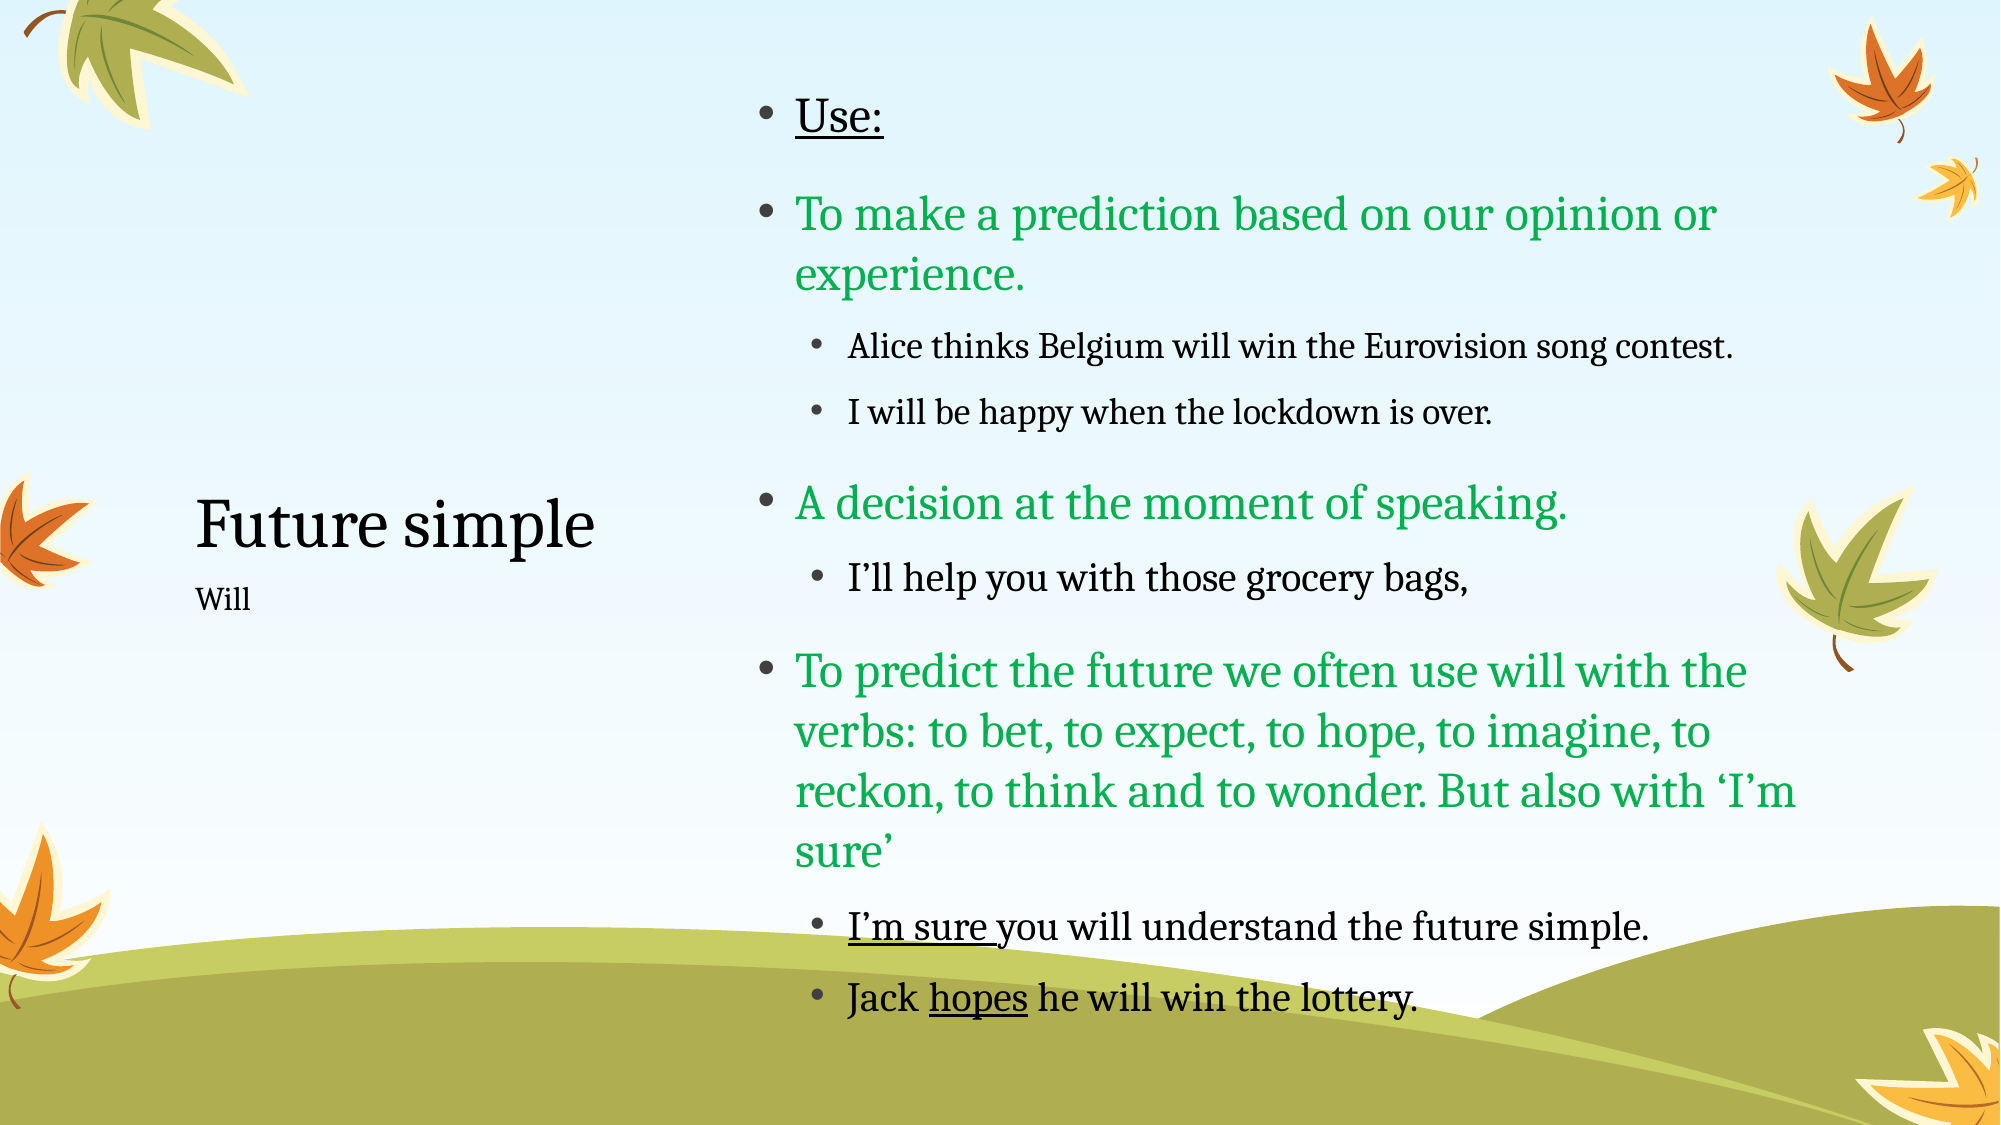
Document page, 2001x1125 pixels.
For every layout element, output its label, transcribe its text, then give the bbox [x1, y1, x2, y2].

list Use: To make a prediction based on our opinion or experience. Alice thinks Belgium will win the Eurovision song contest. I will be happy when the lockdown is over. A decision at the moment of speaking. I’ll help you with those grocery bags, To predict the future we often use will with the verbs: to bet, to expect, to hope, to imagine, to reckon, to think and to wonder. But also with ‘I’m sure’ I’m sure you will understand the future simple. Jack hopes he will win the lottery. [735, 75, 1830, 1050]
list Will [180, 570, 690, 795]
title Future simple [180, 195, 690, 570]
